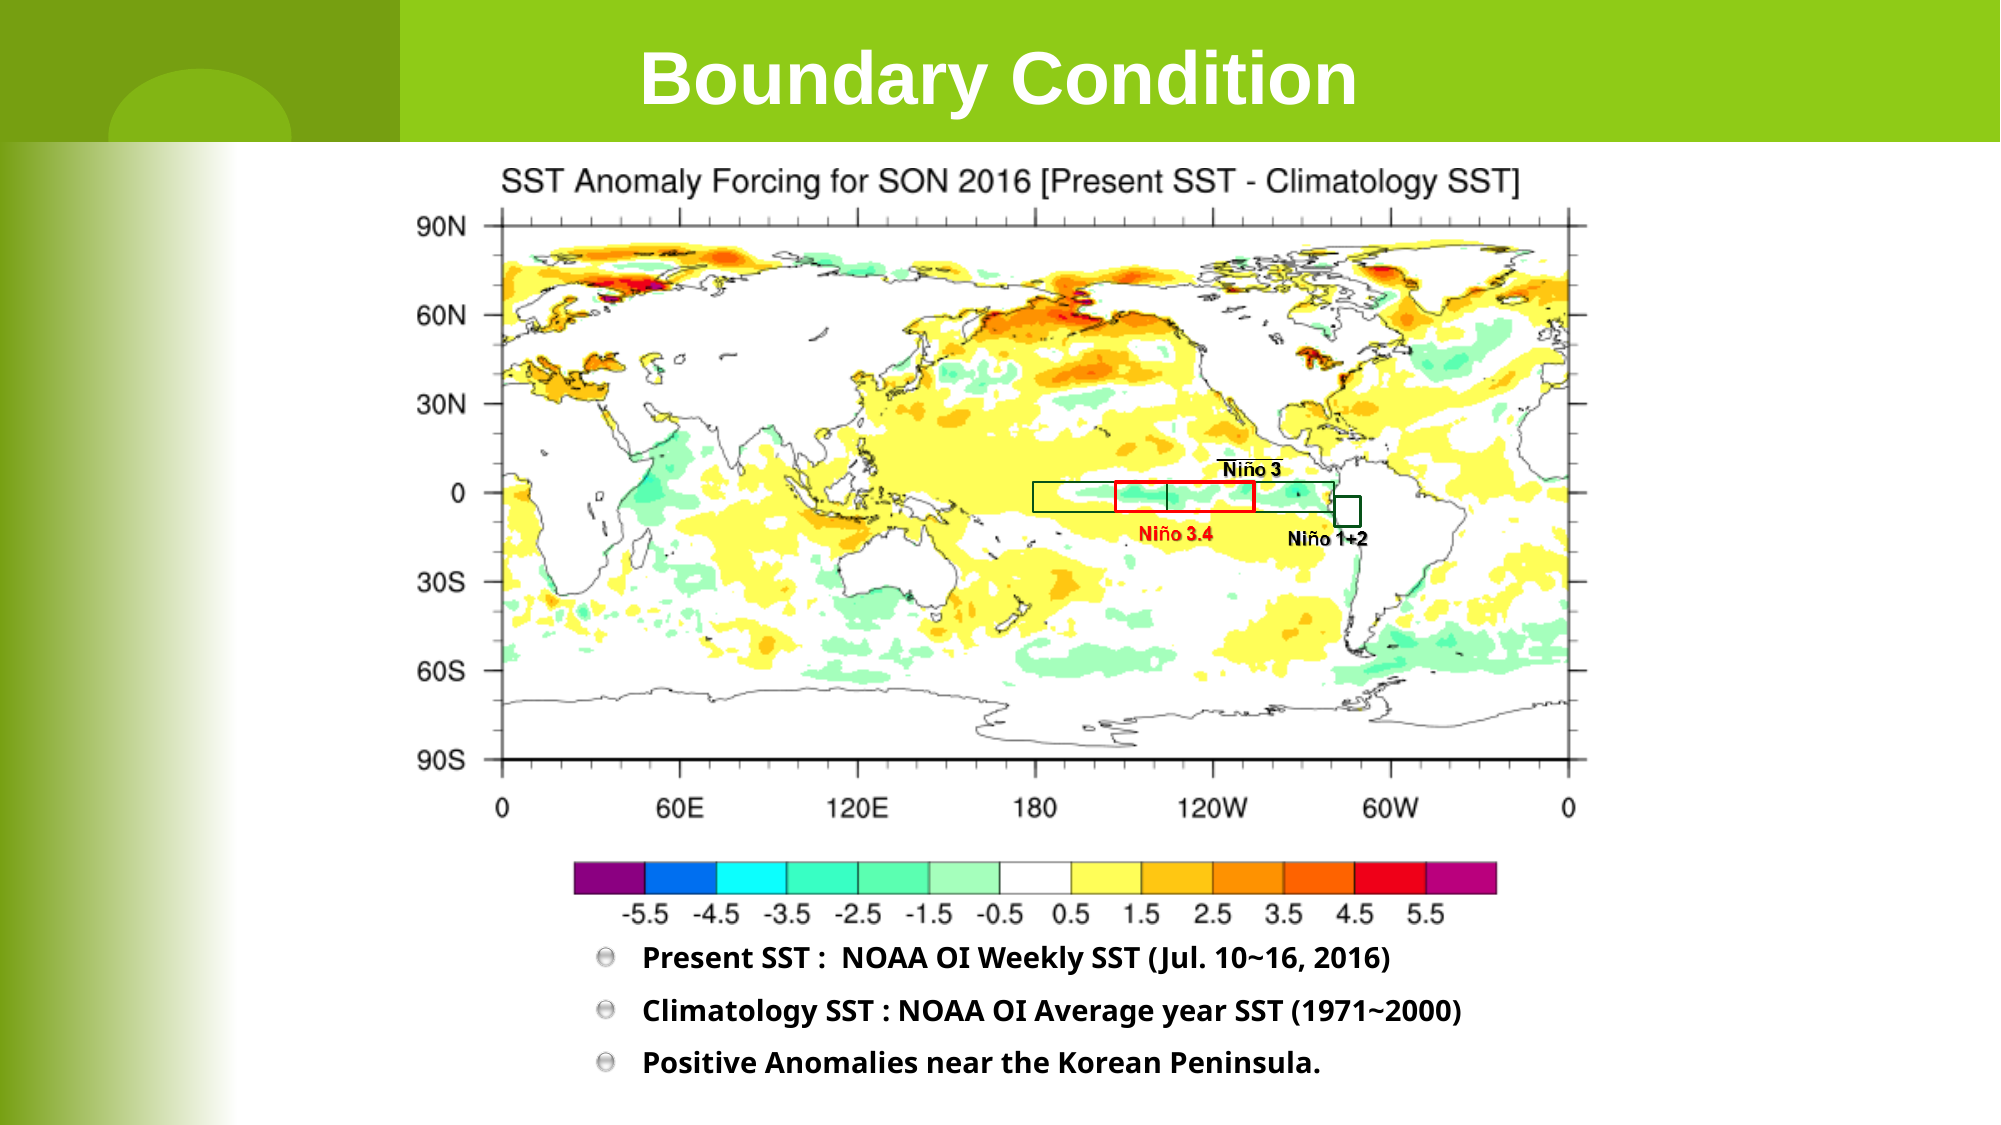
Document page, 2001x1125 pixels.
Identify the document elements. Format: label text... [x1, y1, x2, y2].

picture [595, 999, 616, 1020]
picture [416, 168, 1589, 925]
text_box Present SST : NOAA OI Weekly SST (Jul. 10~16, 2016) Climatology SST : NOAA OI Average year SST (1971~2000) Positive Anomalies near the Korean Peninsula. [505, 914, 1652, 1087]
text_box [0, 139, 2000, 1125]
picture [595, 946, 616, 968]
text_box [1032, 459, 1377, 547]
text_box Boundary Condition [132, 22, 1868, 127]
picture [595, 1051, 616, 1073]
